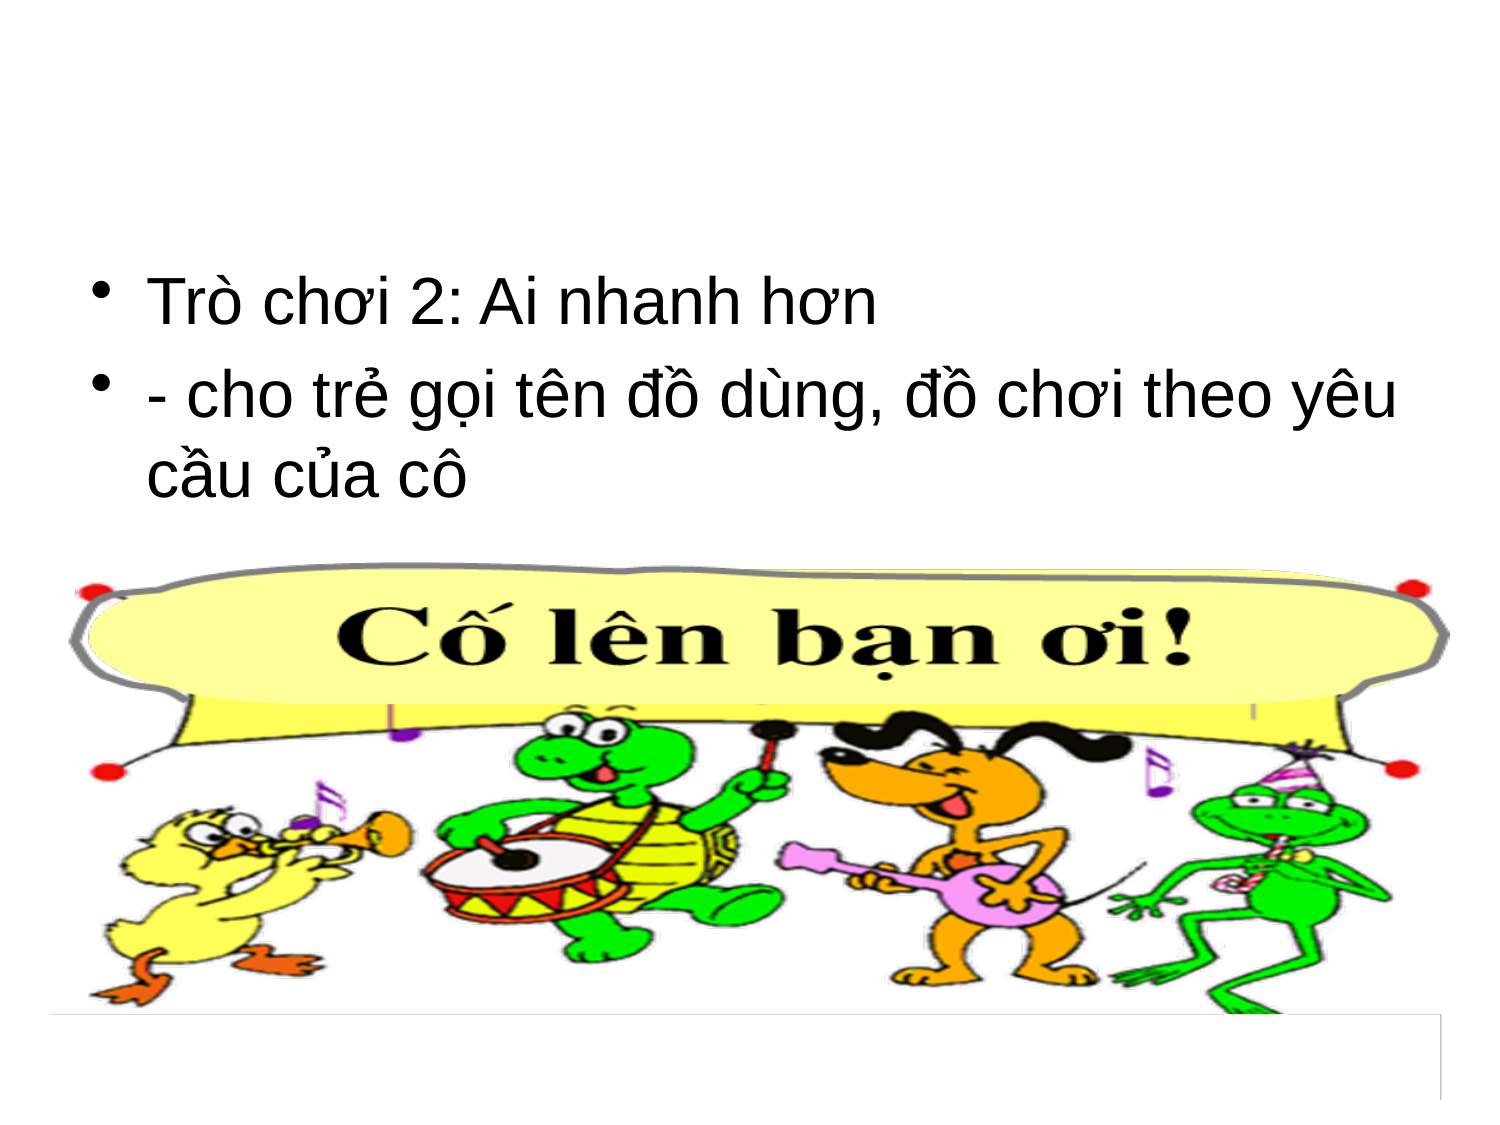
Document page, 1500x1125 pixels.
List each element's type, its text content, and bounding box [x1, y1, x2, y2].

picture [49, 562, 1451, 1101]
list Trò chơi 2: Ai nhanh hơn - cho trẻ gọi tên đồ dùng, đồ chơi theo yêu cầu của cô [74, 249, 1426, 560]
